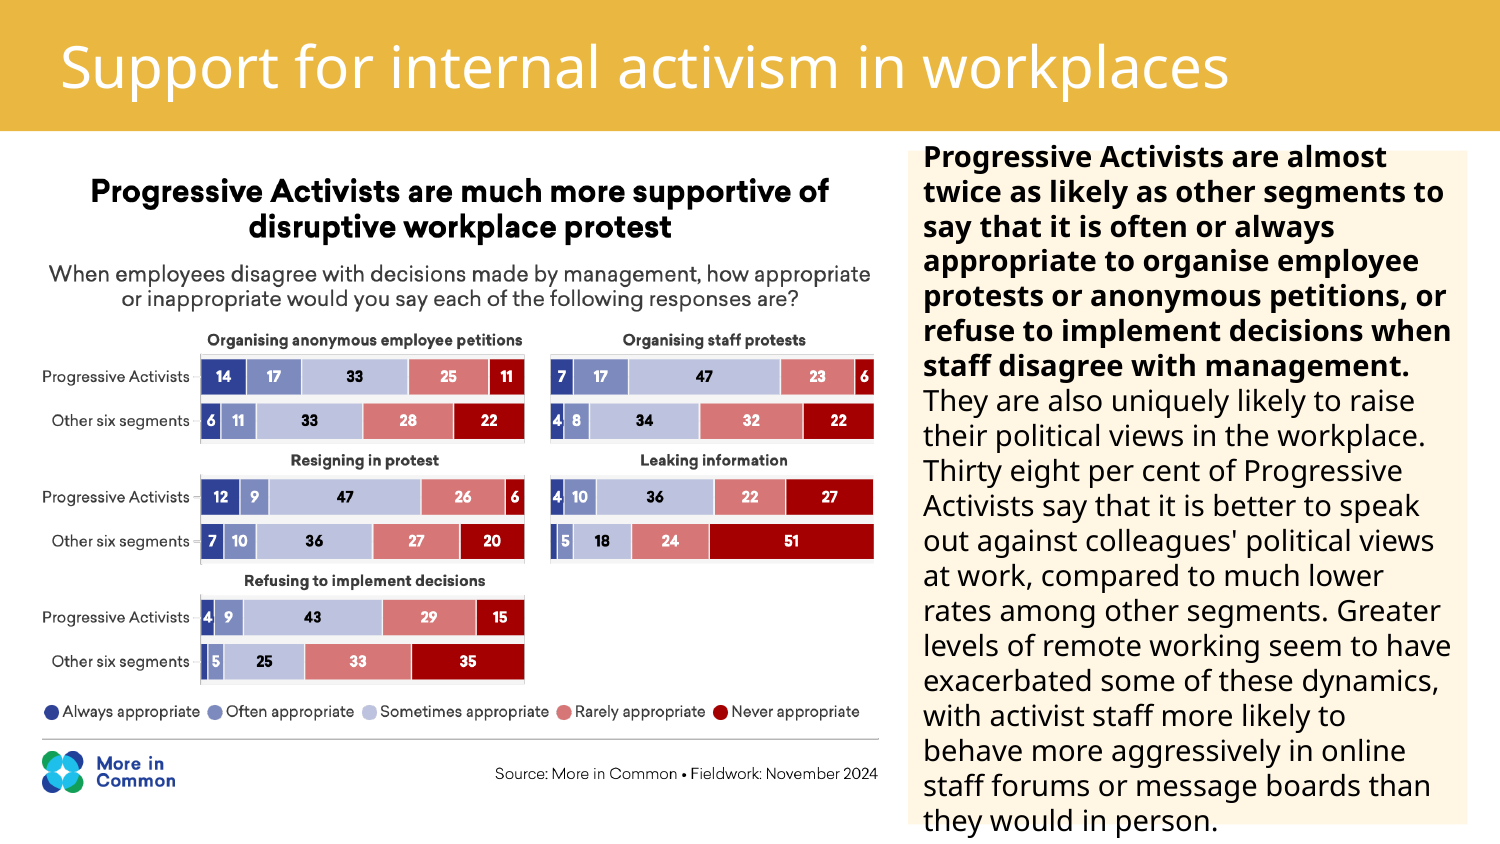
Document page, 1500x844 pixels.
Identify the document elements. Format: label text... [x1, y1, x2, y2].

text_box Progressive Activists are almost twice as likely as other segments to say that it is often or always appropriate to organise employee protests or anonymous petitions, or refuse to implement decisions when staff disagree with management. They are also uniquely likely to raise their political views in the workplace. Thirty eight per cent of Progressive Activists say that it is better to speak out against colleagues' political views at work, compared to much lower rates among other segments. Greater levels of remote working seem to have exacerbated some of these dynamics, with activist staff more likely to behave more aggressively in online staff forums or message boards than they would in person. [908, 150, 1468, 825]
picture [29, 165, 889, 810]
title Support for internal activism in workplaces [0, 0, 1500, 132]
